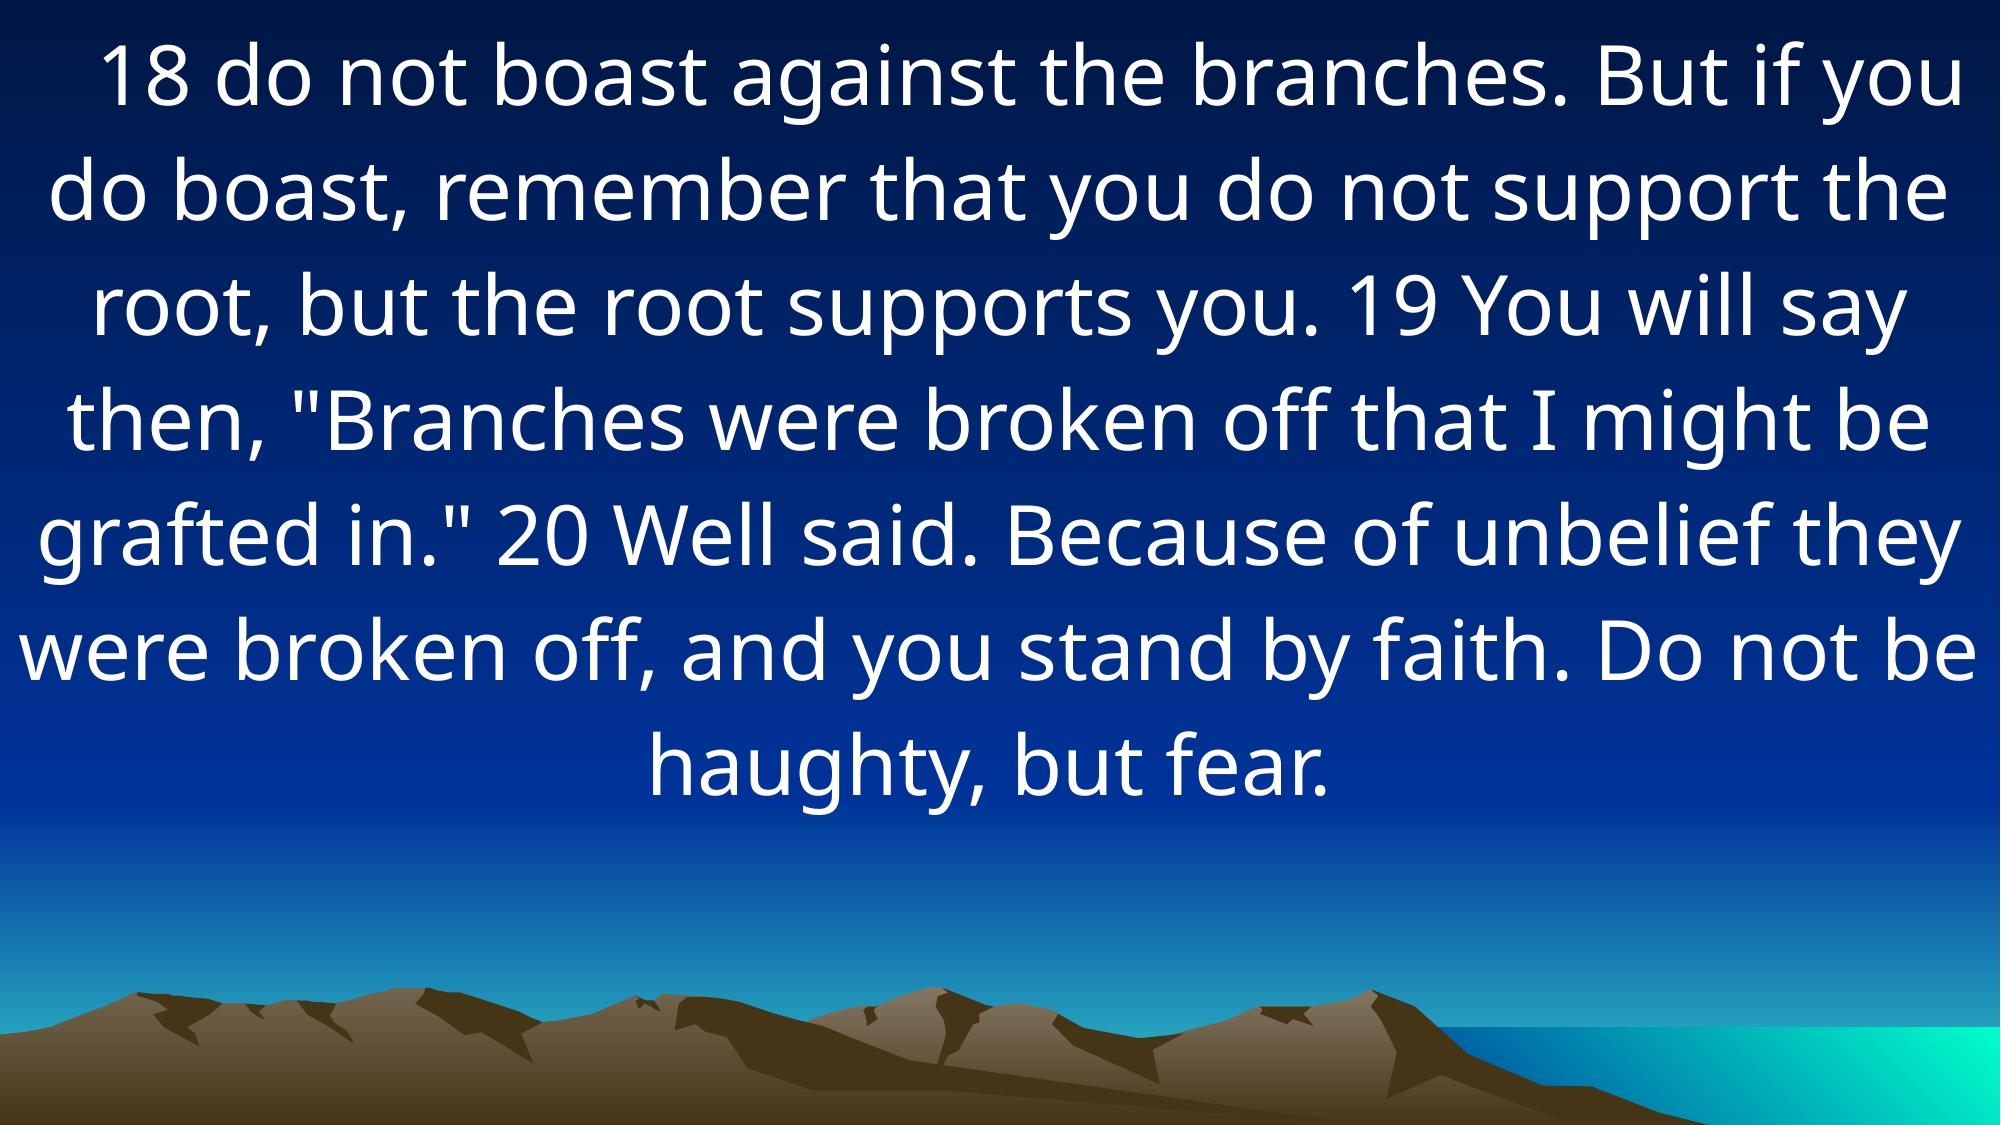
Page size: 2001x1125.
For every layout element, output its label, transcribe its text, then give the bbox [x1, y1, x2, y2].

text_box 18 do not boast against the branches. But if you do boast, remember that you do not support the root, but the root supports you. 19 You will say then, "Branches were broken off that I might be grafted in." 20 Well said. Because of unbelief they were broken off, and you stand by faith. Do not be haughty, but fear. [0, 0, 2000, 988]
